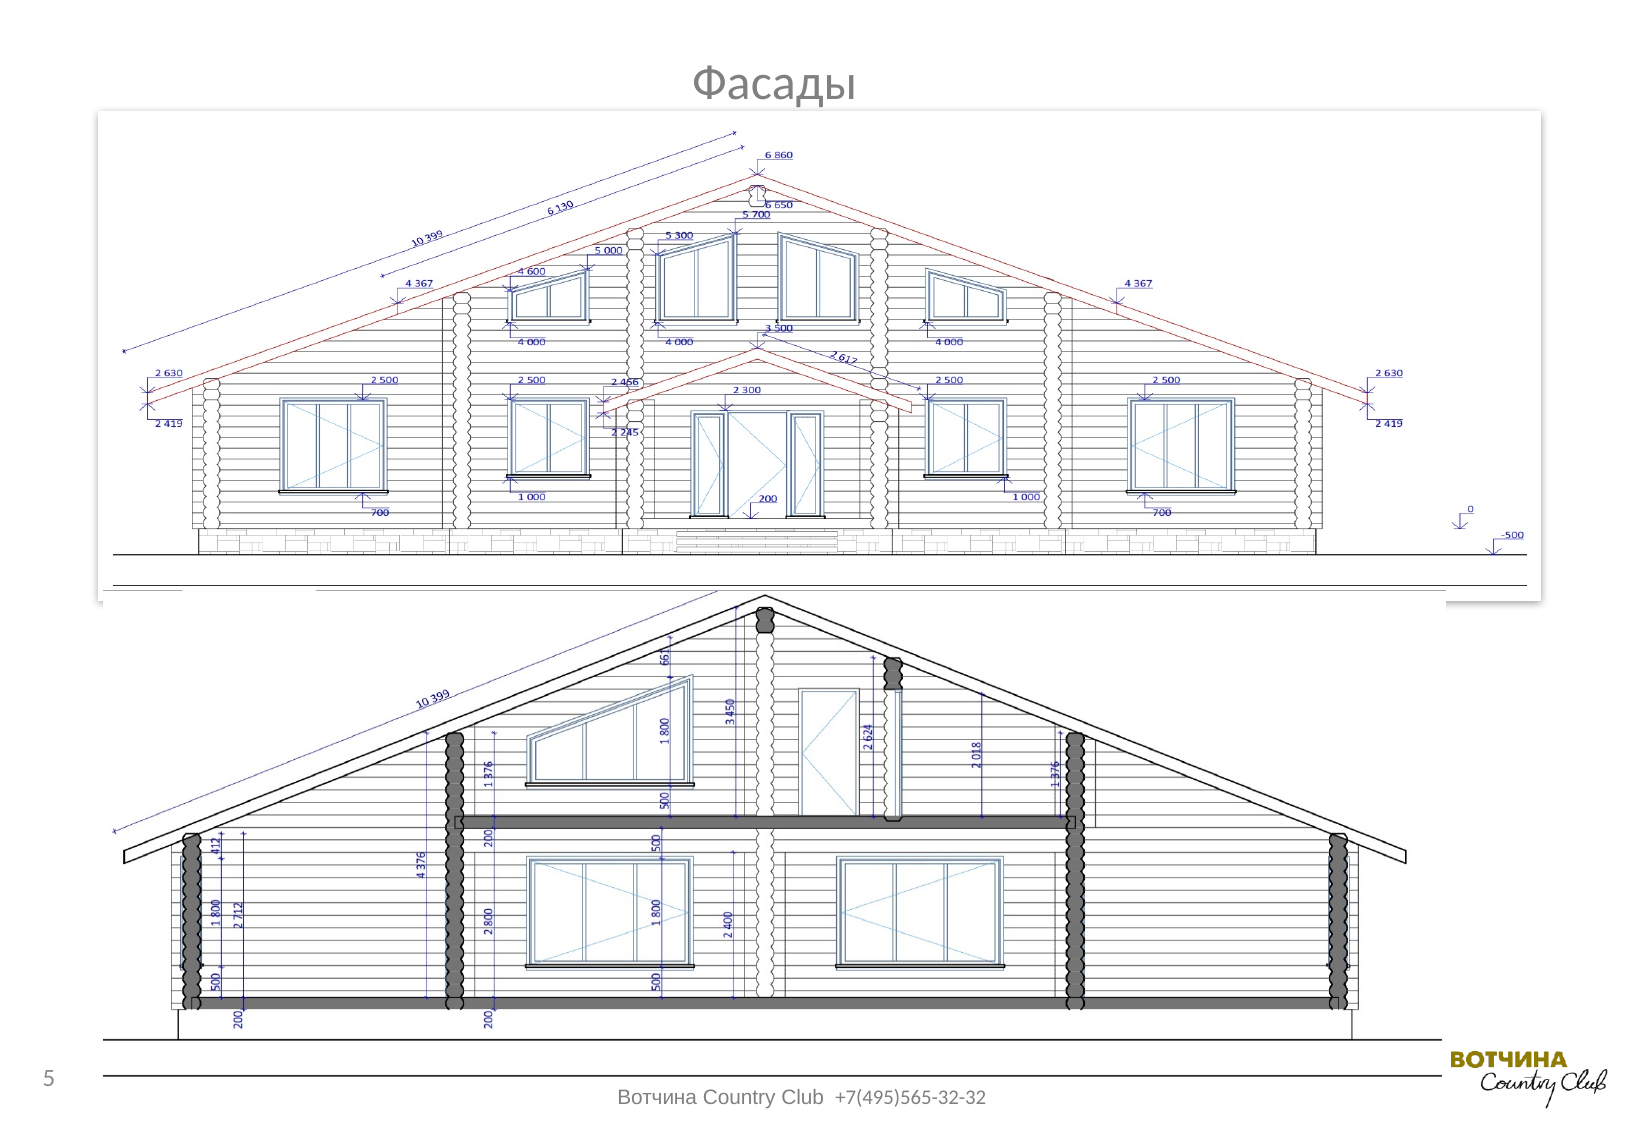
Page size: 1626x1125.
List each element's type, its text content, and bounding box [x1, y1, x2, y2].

text_box Фасады [186, 42, 1364, 108]
picture [103, 590, 1617, 1109]
text_box 5 [12, 1046, 71, 1107]
picture [112, 125, 1528, 587]
text_box Вотчина Country Club +7(495)565-32-32 [602, 1088, 1001, 1117]
